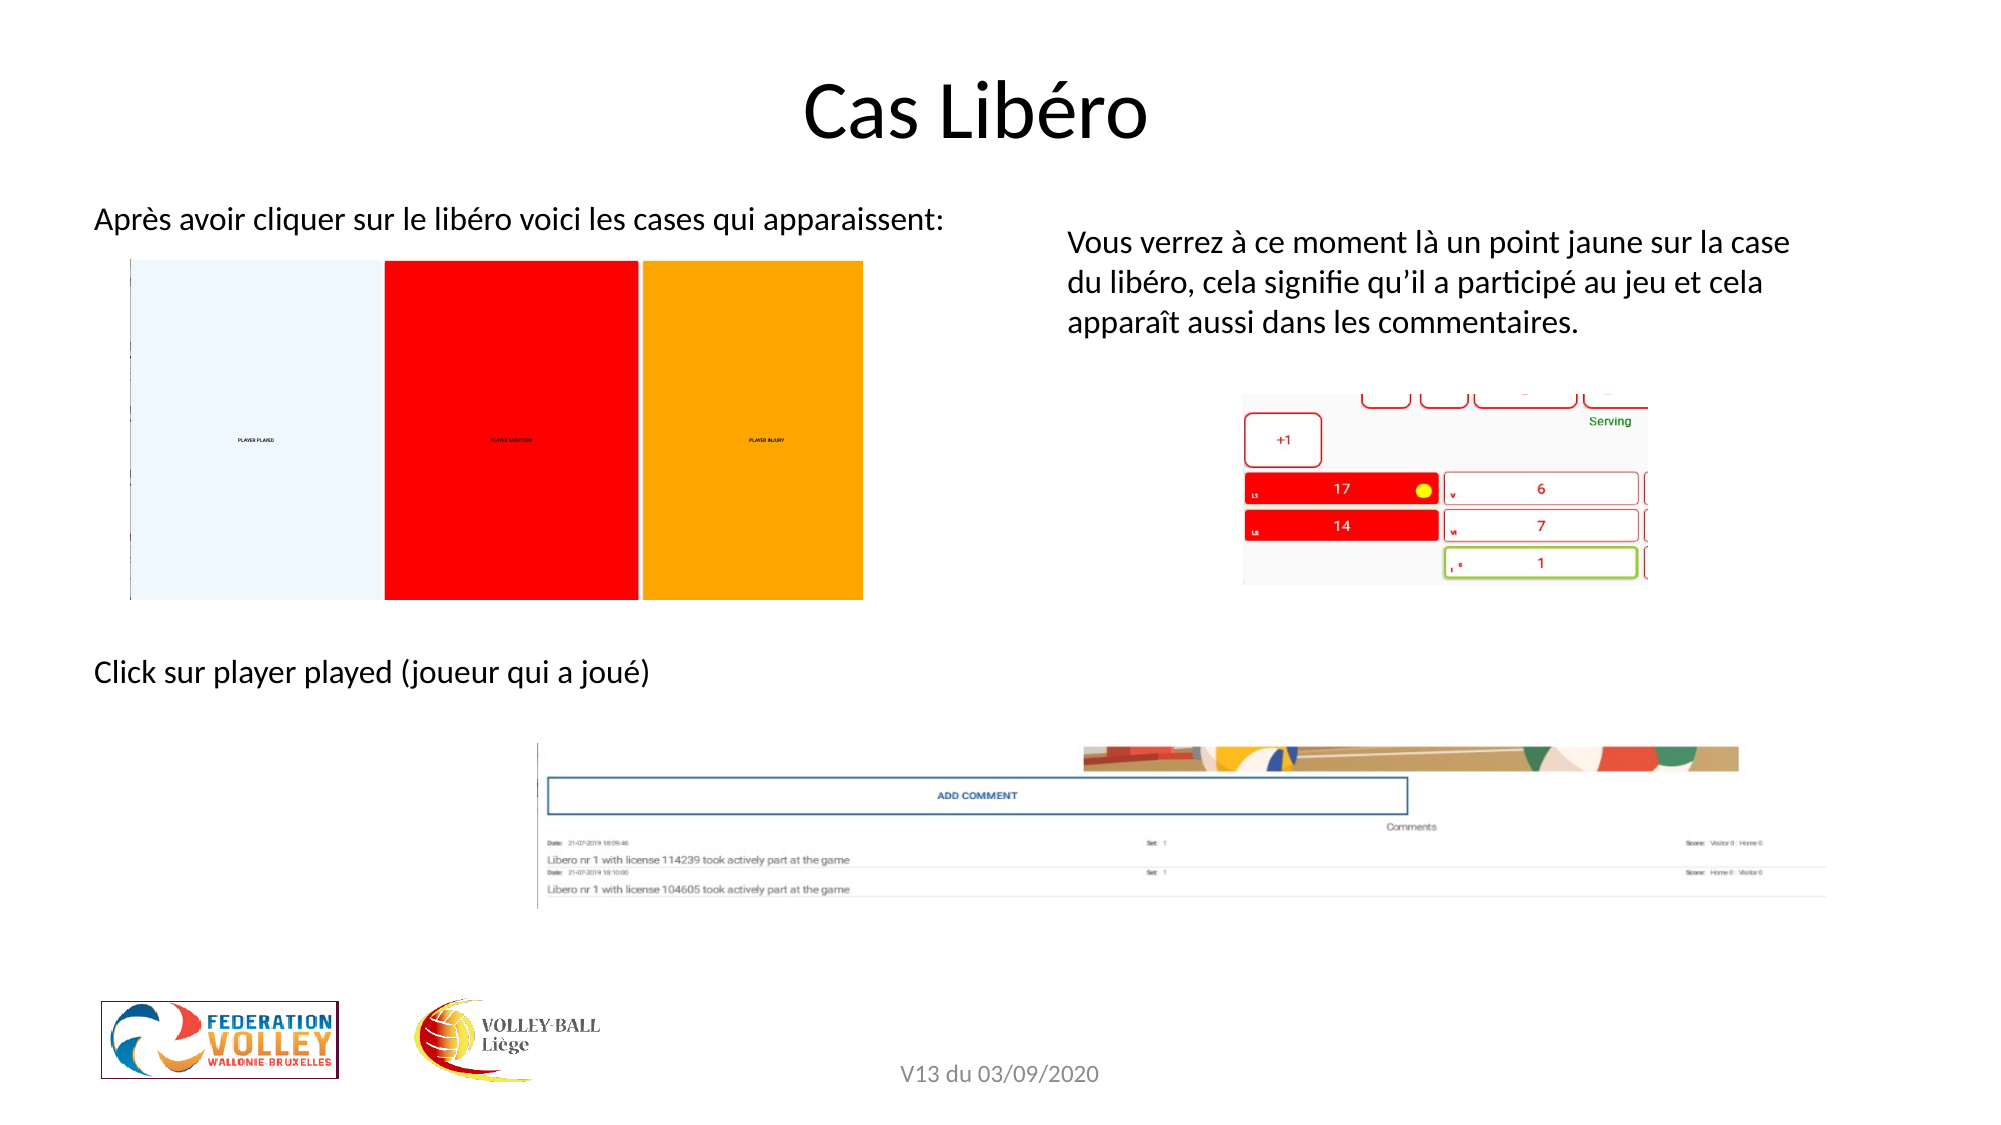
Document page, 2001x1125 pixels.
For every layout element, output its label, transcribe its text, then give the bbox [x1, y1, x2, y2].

picture [414, 998, 600, 1082]
picture [537, 743, 1826, 910]
title Cas Libéro [226, 33, 1727, 164]
subtitle Après avoir cliquer sur le libéro voici les cases qui apparaissent: Click sur player played (joueur qui a joué) [79, 193, 978, 707]
picture [1243, 394, 1648, 585]
footer V13 du 03/09/2020 [662, 1042, 1338, 1103]
text_box Vous verrez à ce moment là un point jaune sur la case du libéro, cela signifie qu’il a participé au jeu et cela apparaît aussi dans les commentaires. [1052, 212, 1816, 388]
picture [101, 1001, 339, 1079]
picture [130, 259, 863, 600]
